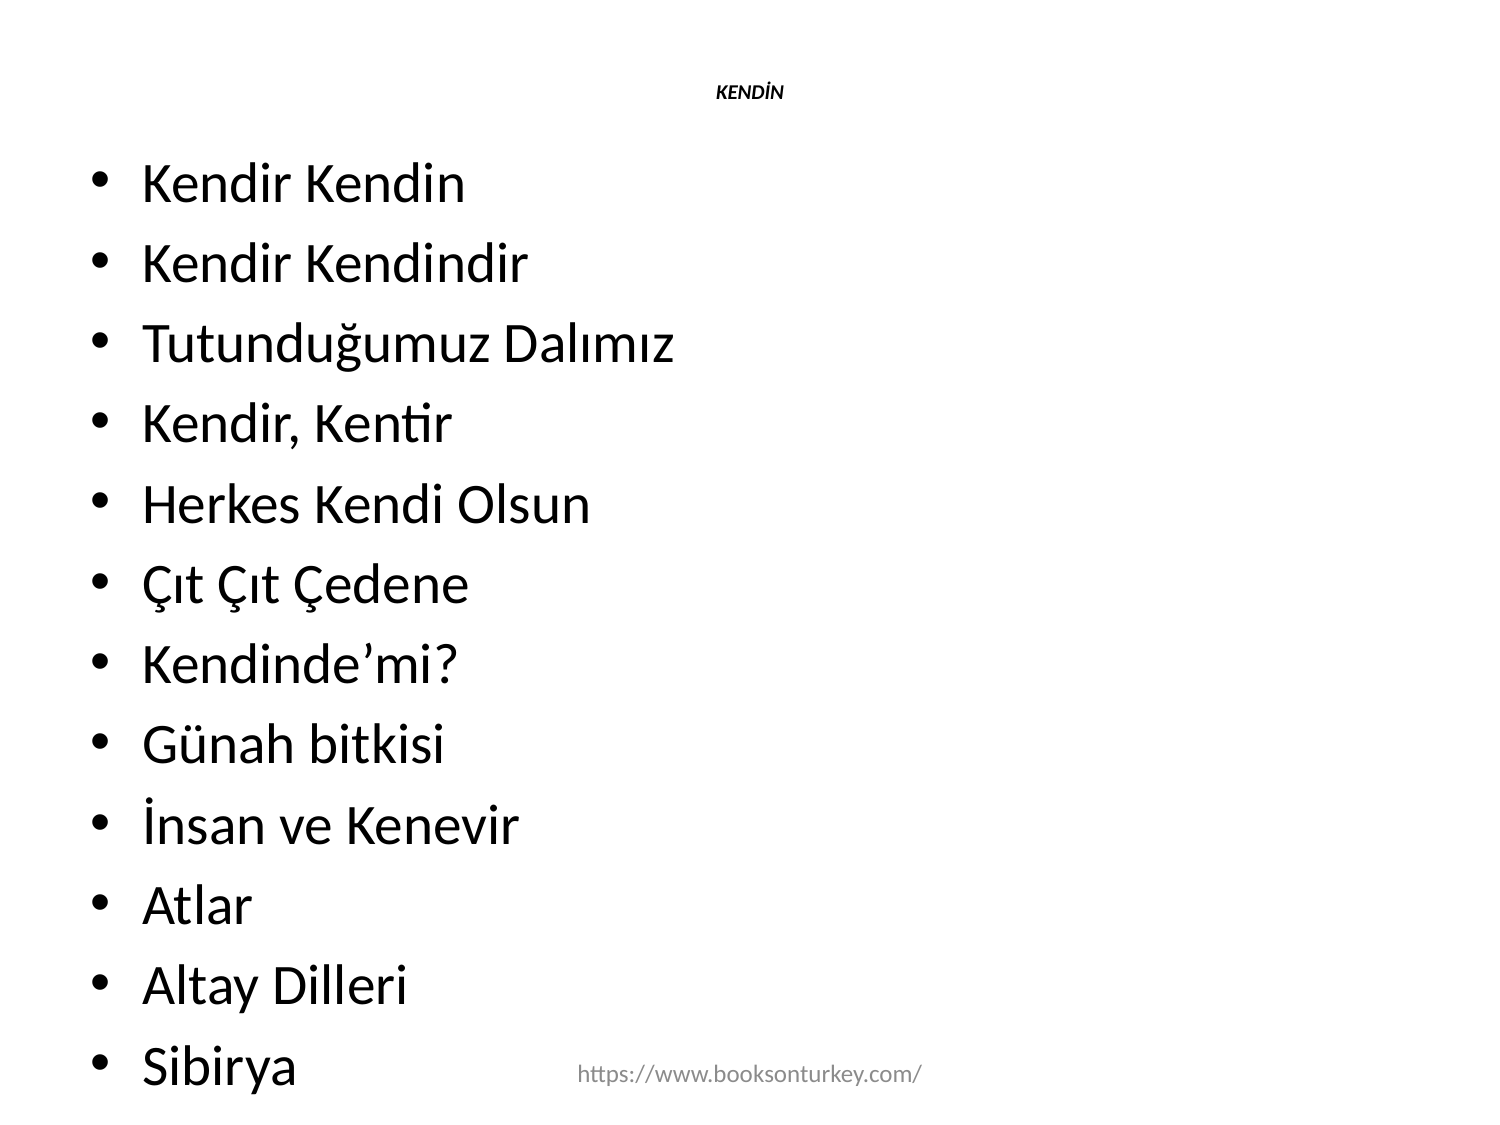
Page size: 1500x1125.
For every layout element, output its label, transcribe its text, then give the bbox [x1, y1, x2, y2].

list Kendir Kendin Kendir Kendindir Tutunduğumuz Dalımız Kendir, Kentir Herkes Kendi Olsun Çıt Çıt Çedene Kendinde’mi? Günah bitkisi İnsan ve Kenevir Atlar Altay Dilleri Sibirya [75, 137, 1425, 1106]
title KENDİN [75, 45, 1425, 137]
footer https://www.booksonturkey.com/ [512, 1042, 988, 1103]
